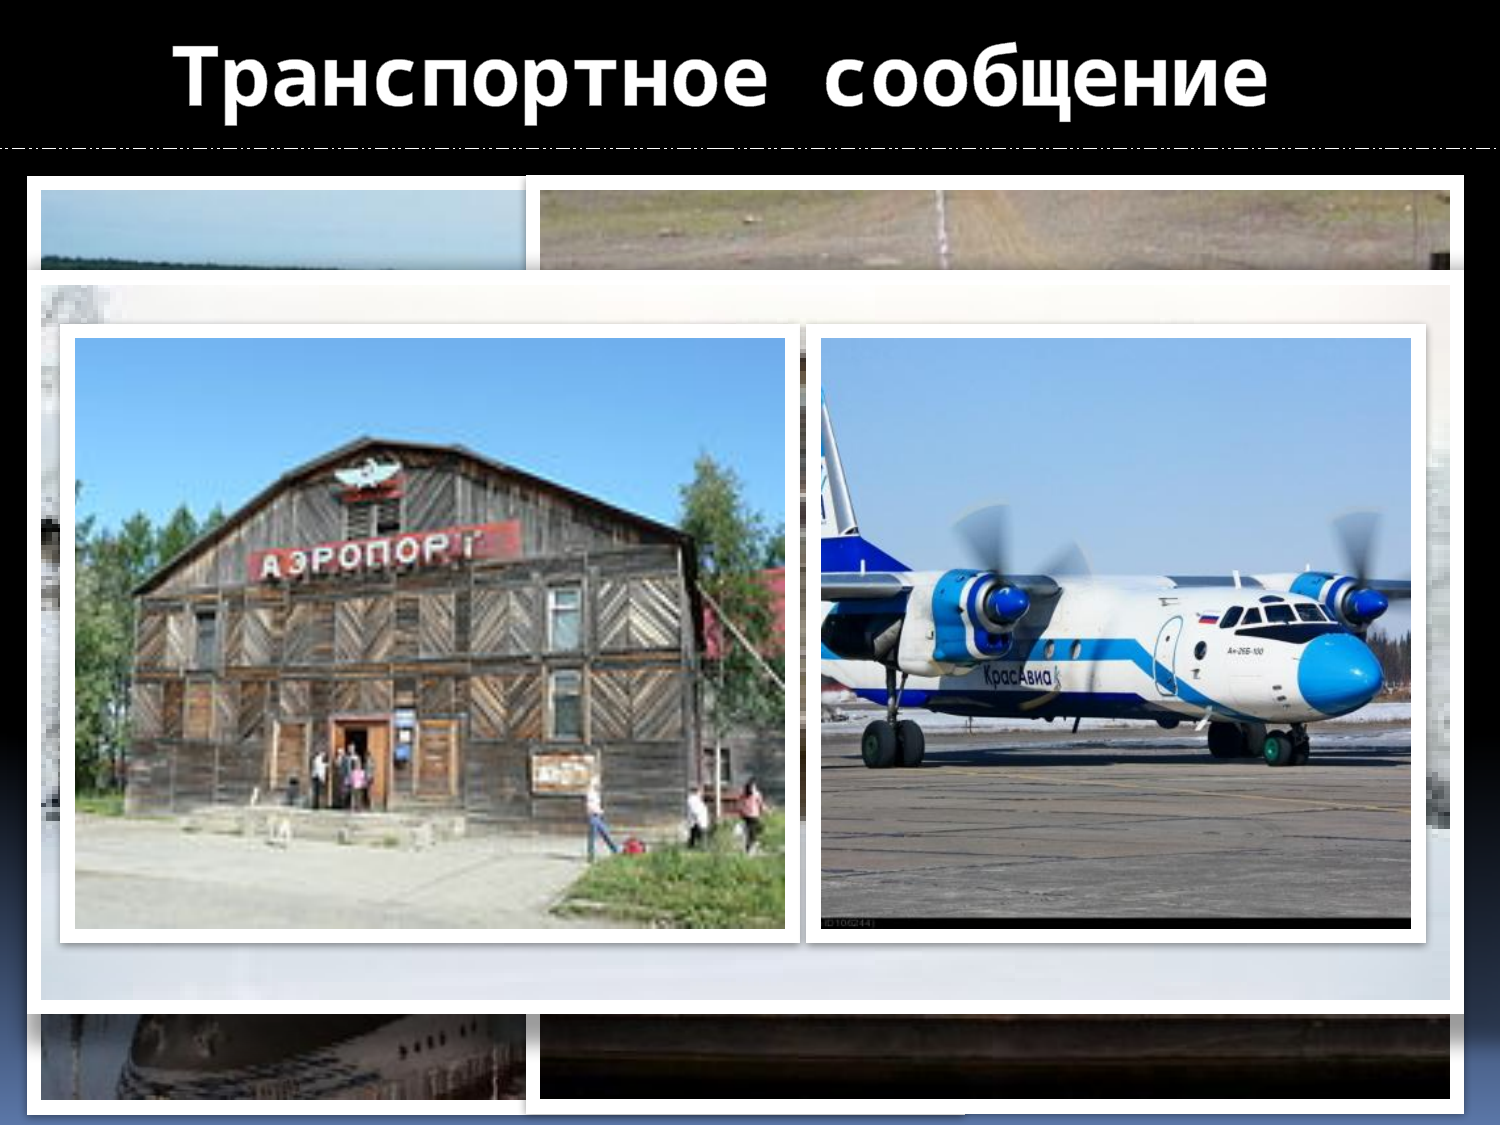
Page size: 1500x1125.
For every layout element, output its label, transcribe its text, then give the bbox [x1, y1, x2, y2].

picture [40, 1007, 534, 1101]
picture [539, 1007, 1451, 1100]
picture [40, 189, 534, 278]
title Транспортное сообщение [0, 0, 1500, 149]
picture [539, 189, 1451, 278]
picture [40, 284, 1451, 1000]
